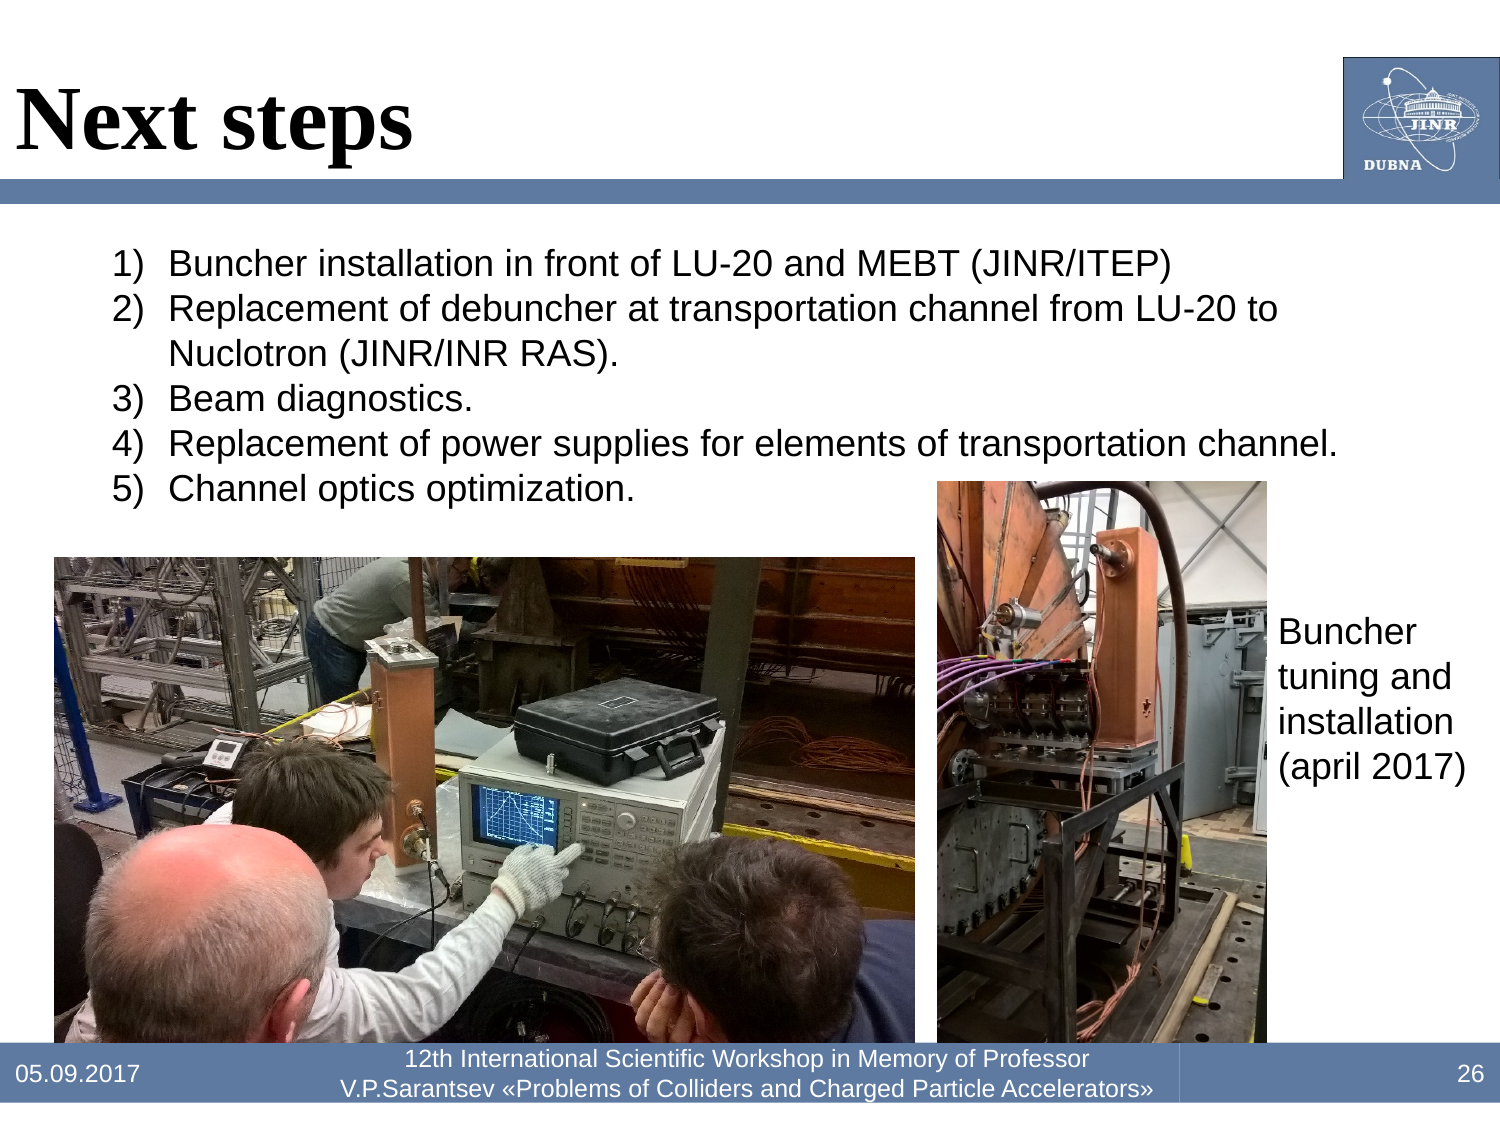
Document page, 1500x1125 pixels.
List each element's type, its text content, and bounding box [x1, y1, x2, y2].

text_box Buncher installation in front of LU-20 and MEBT (JINR/ITEP) Replacement of debuncher at transportation channel from LU-20 to Nuclotron (JINR/INR RAS). Beam diagnostics. Replacement of power supplies for elements of transportation channel. Channel optics optimization. [97, 232, 1391, 517]
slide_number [0, 1042, 316, 1103]
slide_number 26 [1179, 1042, 1500, 1103]
text_box Buncher tuning and installation (april 2017) [1267, 599, 1494, 795]
picture [937, 481, 1267, 1043]
title Next steps [0, 59, 1344, 180]
footer 12th International Scientific Workshop in Memory of Professor V.P.Sarantsev «Problems of Colliders and Charged Particle Accelerators» [316, 1042, 1179, 1103]
picture [0, 57, 1500, 204]
picture [54, 557, 915, 1043]
